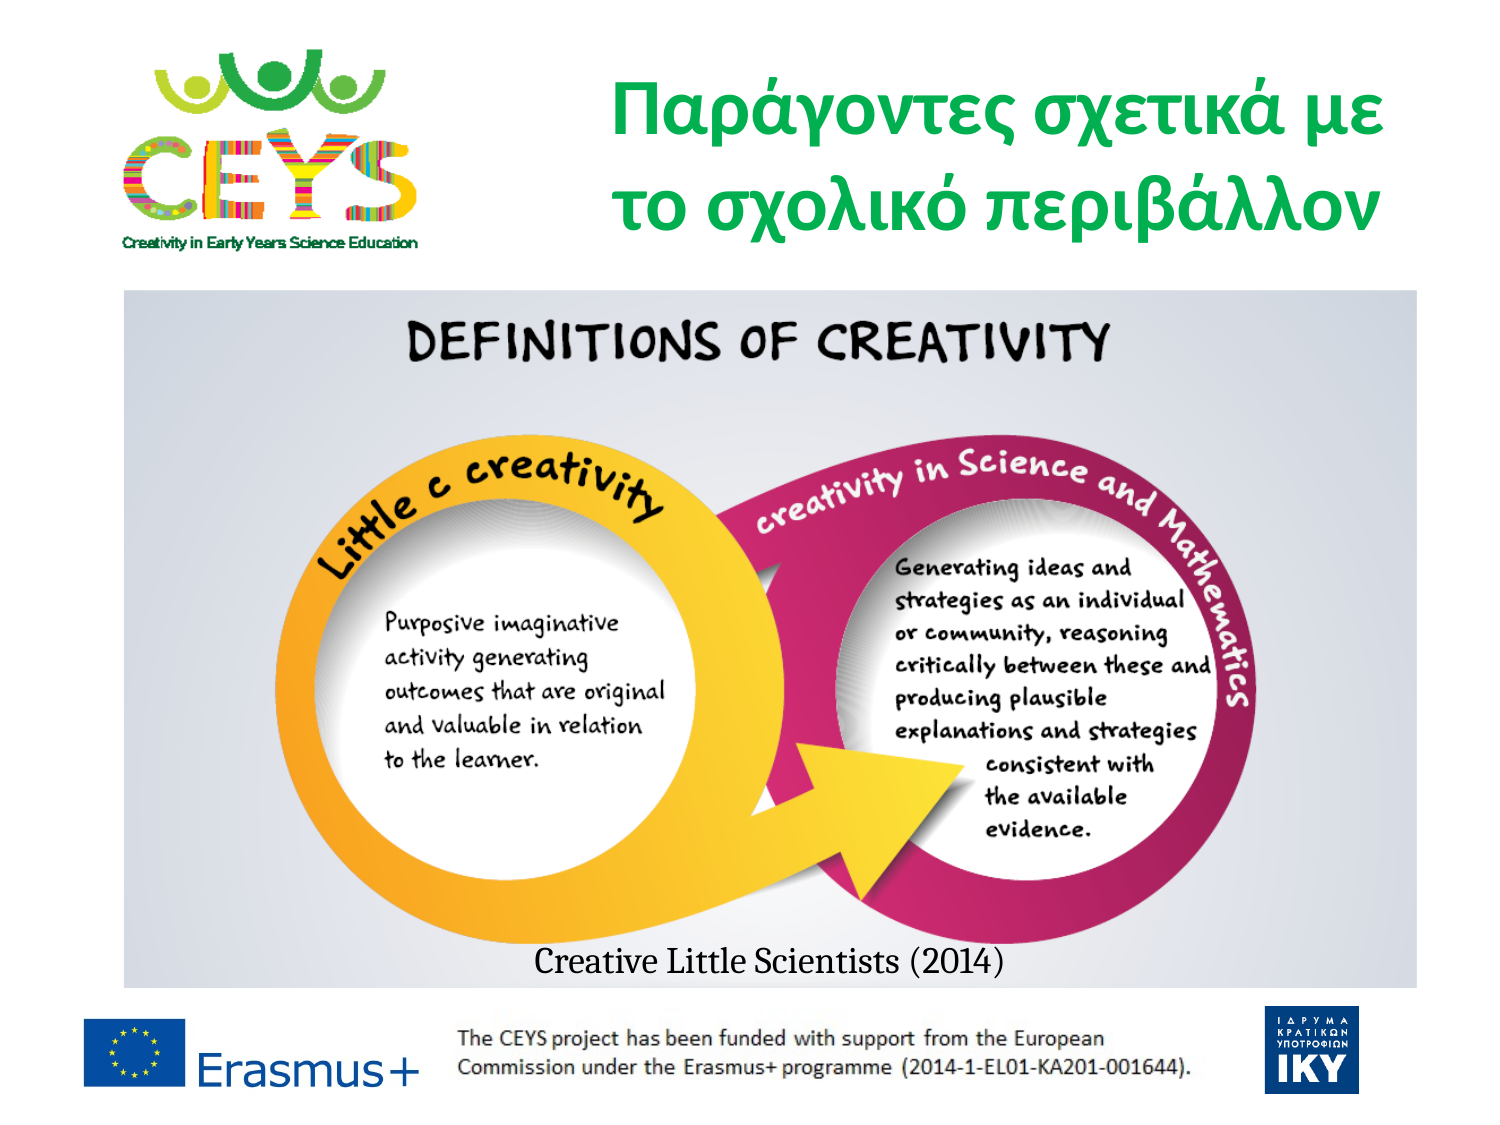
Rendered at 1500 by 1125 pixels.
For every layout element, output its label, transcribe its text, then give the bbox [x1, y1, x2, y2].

picture [1264, 1005, 1359, 1094]
picture [444, 1008, 1205, 1097]
picture [64, 999, 438, 1106]
picture [123, 290, 1418, 988]
title Παράγοντες σχετικά με το σχολικό περιβάλλον [572, 45, 1425, 256]
